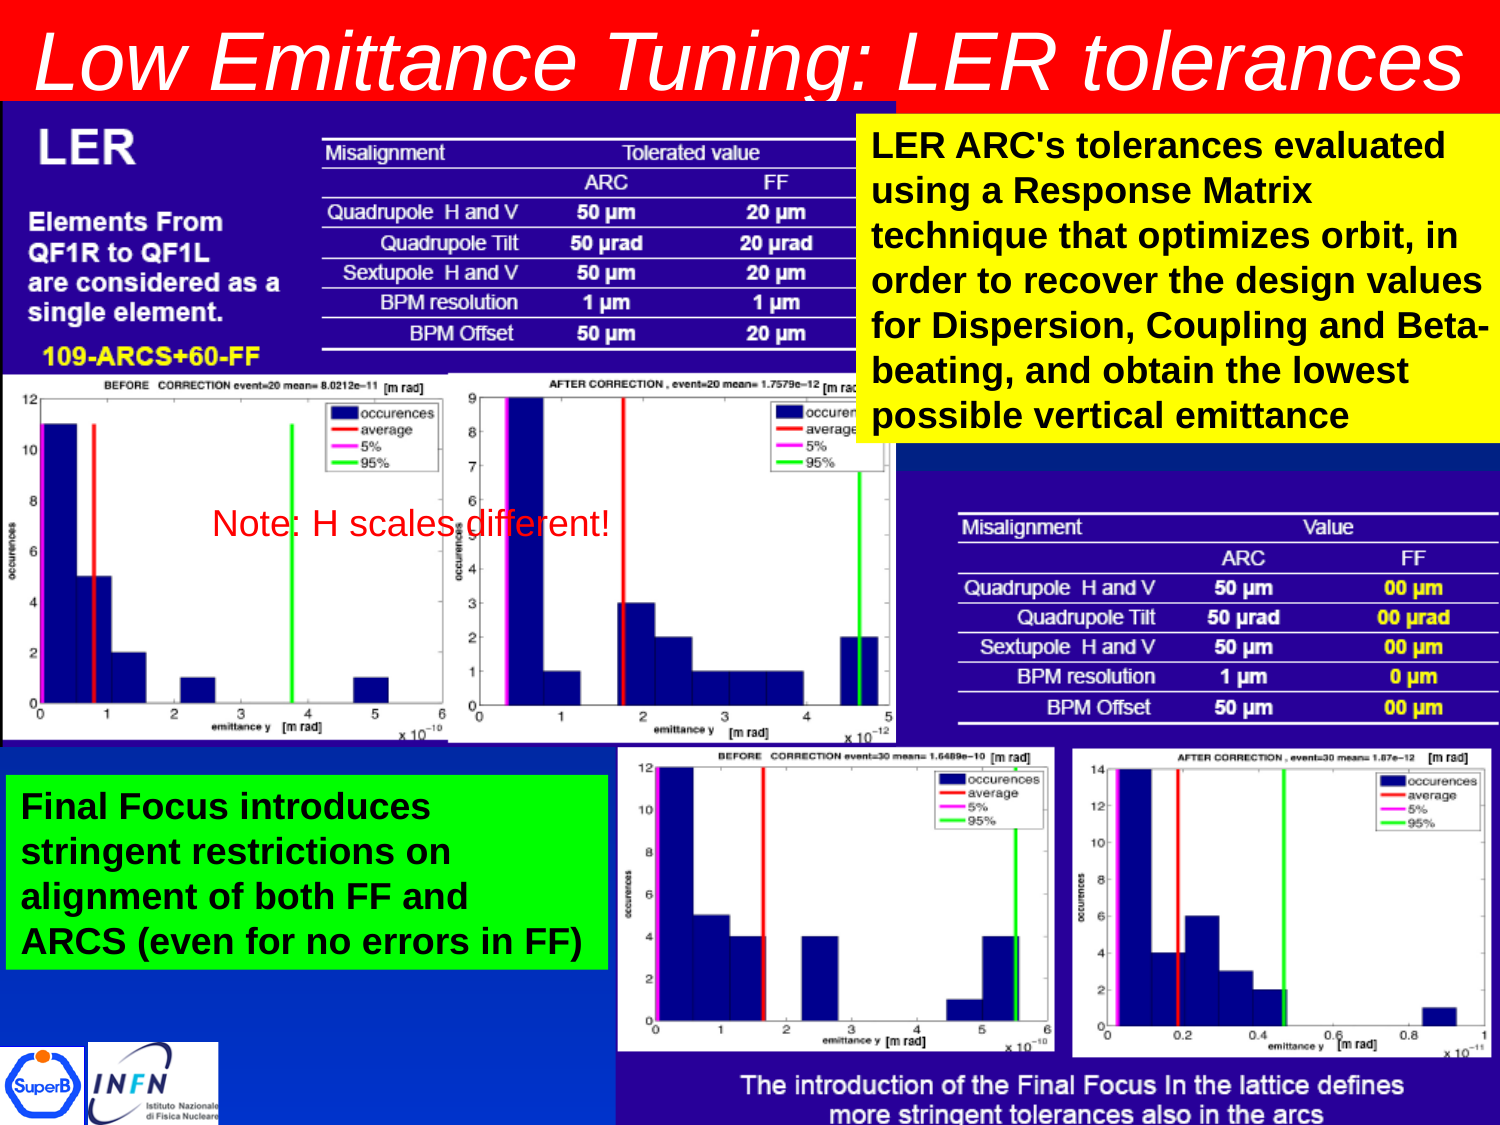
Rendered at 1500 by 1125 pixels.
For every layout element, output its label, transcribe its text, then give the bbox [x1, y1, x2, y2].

text_box LER ARC's tolerances evaluated using a Response Matrix technique that optimizes orbit, in order to recover the design values for Dispersion, Coupling and Beta-beating, and obtain the lowest possible vertical emittance [901, 113, 1500, 444]
picture [0, 1047, 84, 1125]
text_box Final Focus introduces stringent restrictions on alignment of both FF and ARCS (even for no errors in FF) [5, 774, 609, 970]
title Low Emittance Tuning: LER tolerances [0, 0, 1500, 113]
picture [0, 101, 1500, 1125]
picture [88, 1042, 219, 1125]
